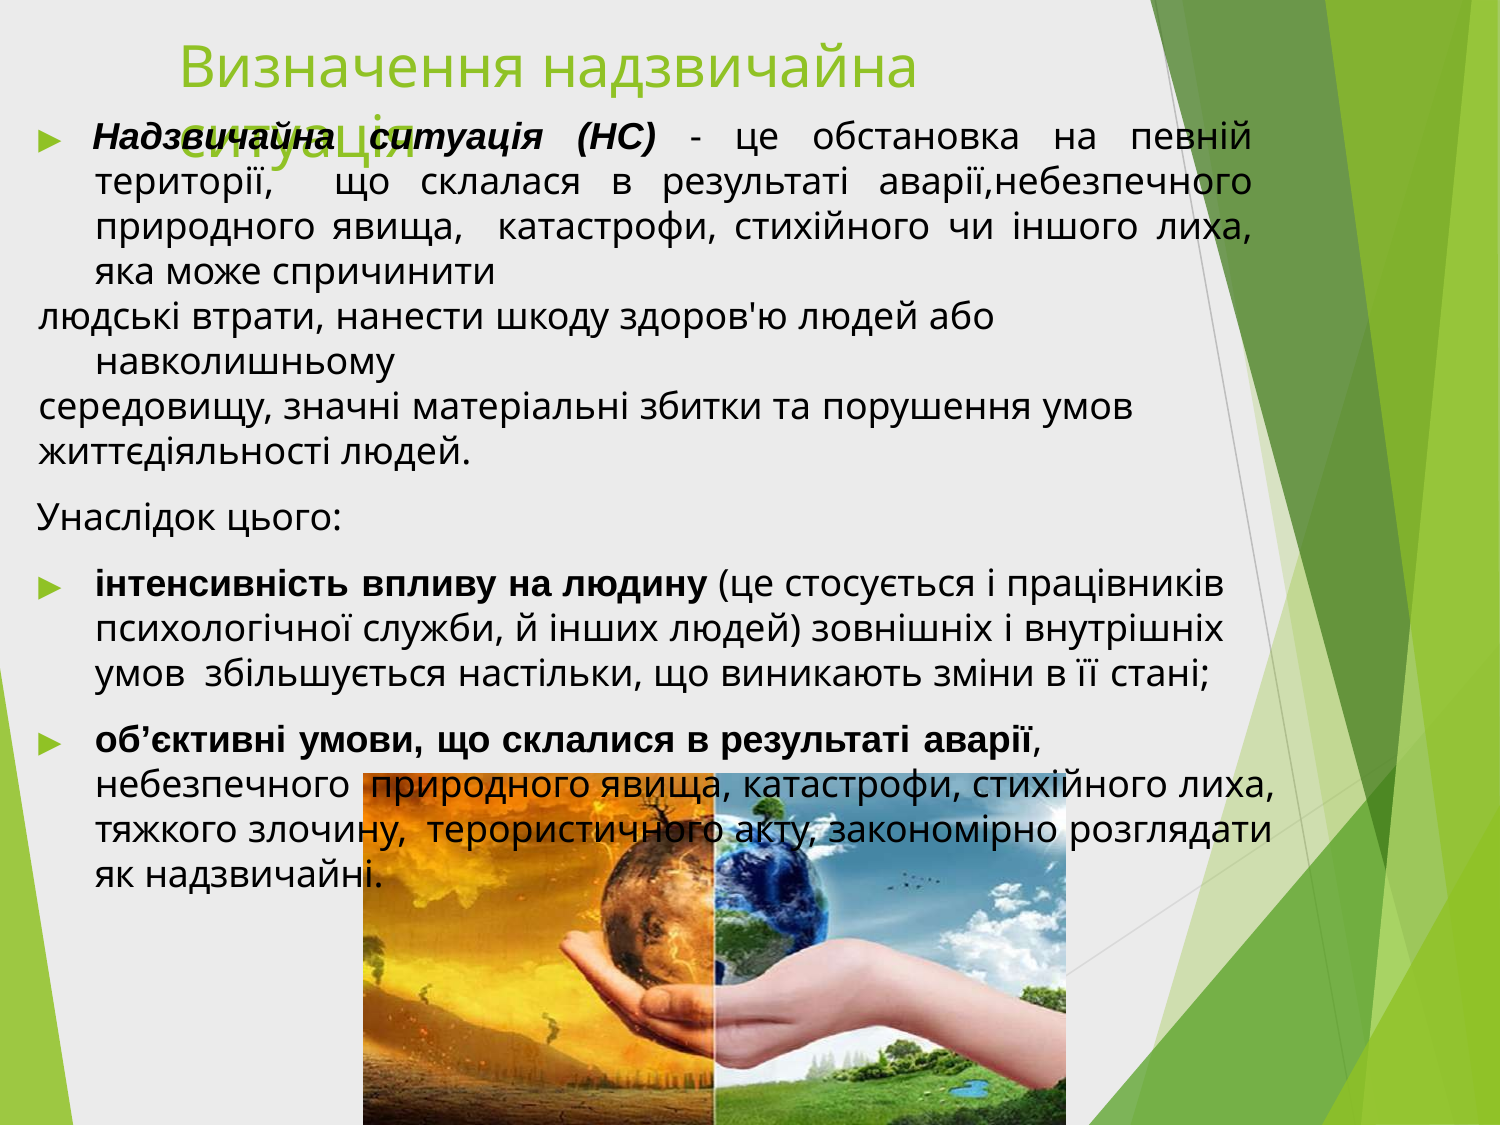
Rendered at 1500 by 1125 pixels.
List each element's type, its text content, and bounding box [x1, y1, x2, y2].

title Визначення надзвичайна ситуація [176, 26, 1100, 109]
text_box ▶ Надзвичайна ситуація (НС) - це обстановка на певній території, що склалася в результаті аварії,небезпечного природного явища, катастрофи, стихійного чи іншого лиха, яка може спричинити людські втрати, нанести шкоду здоров'ю людей або навколишньому середовищу, значні матеріальні збитки та порушення умов життєдіяльності людей. Унаслідок цього: ▶ інтенсивність впливу на людину (це стосується і працівників психологічної служби, й інших людей) зовнішніх і внутрішніх умов збільшується настільки, що виникають зміни в її стані; ▶ об’єктивні умови, що склалися в результаті аварії, небезпечного природного явища, катастрофи, стихійного лиха, тяжкого злочину, терористичного акту, закономірно розглядати як надзвичайні. [36, 109, 1300, 895]
picture [363, 773, 1066, 1125]
